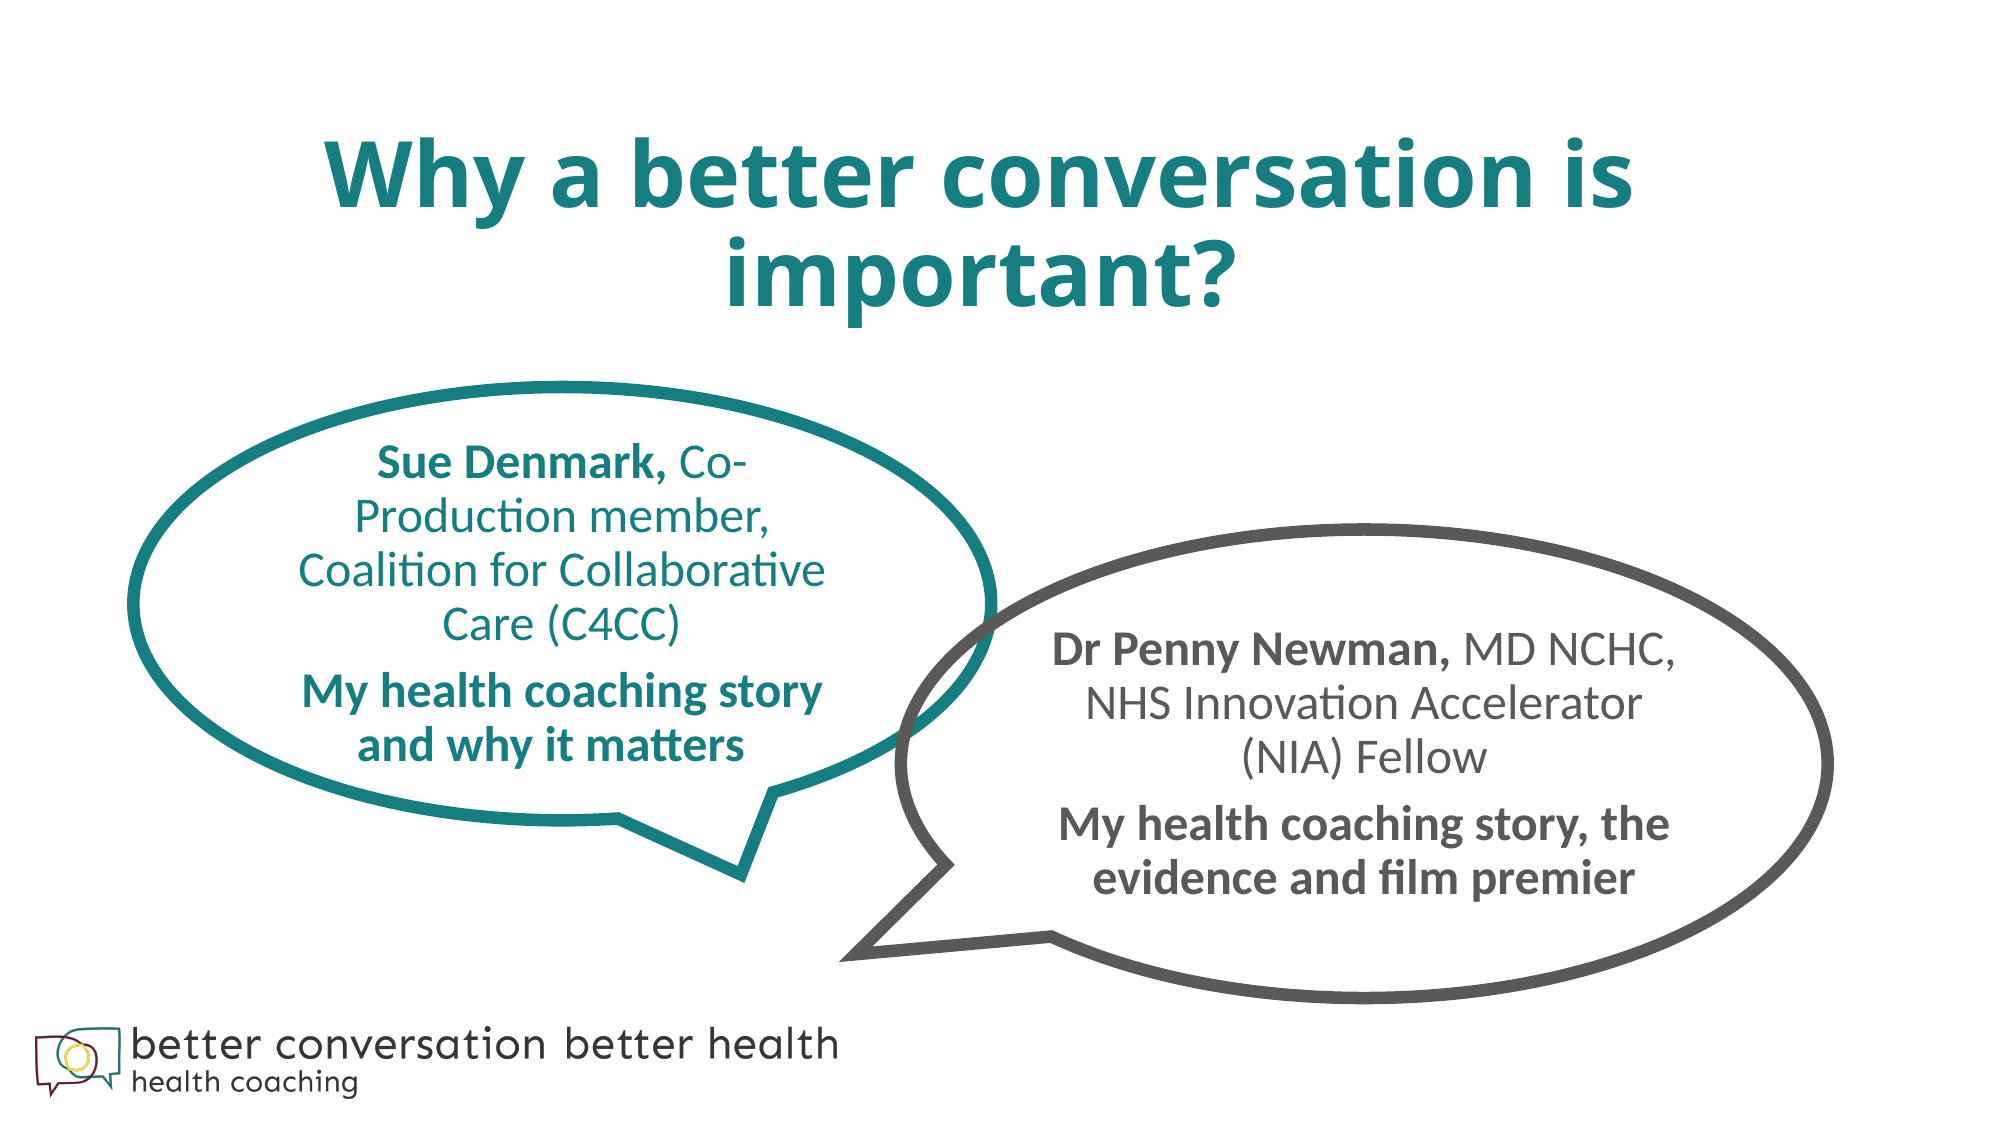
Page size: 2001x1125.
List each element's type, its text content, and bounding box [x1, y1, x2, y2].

text_box Sue Denmark, Co-Production member, Coalition for Collaborative Care (C4CC) My health coaching story and why it matters [132, 385, 993, 876]
title Why a better conversation is important? [270, 43, 1691, 335]
picture [35, 1026, 837, 1099]
text_box Dr Penny Newman, MD NCHC, NHS Innovation Accelerator (NIA) Fellow My health coaching story, the evidence and film premier [852, 528, 1829, 1000]
